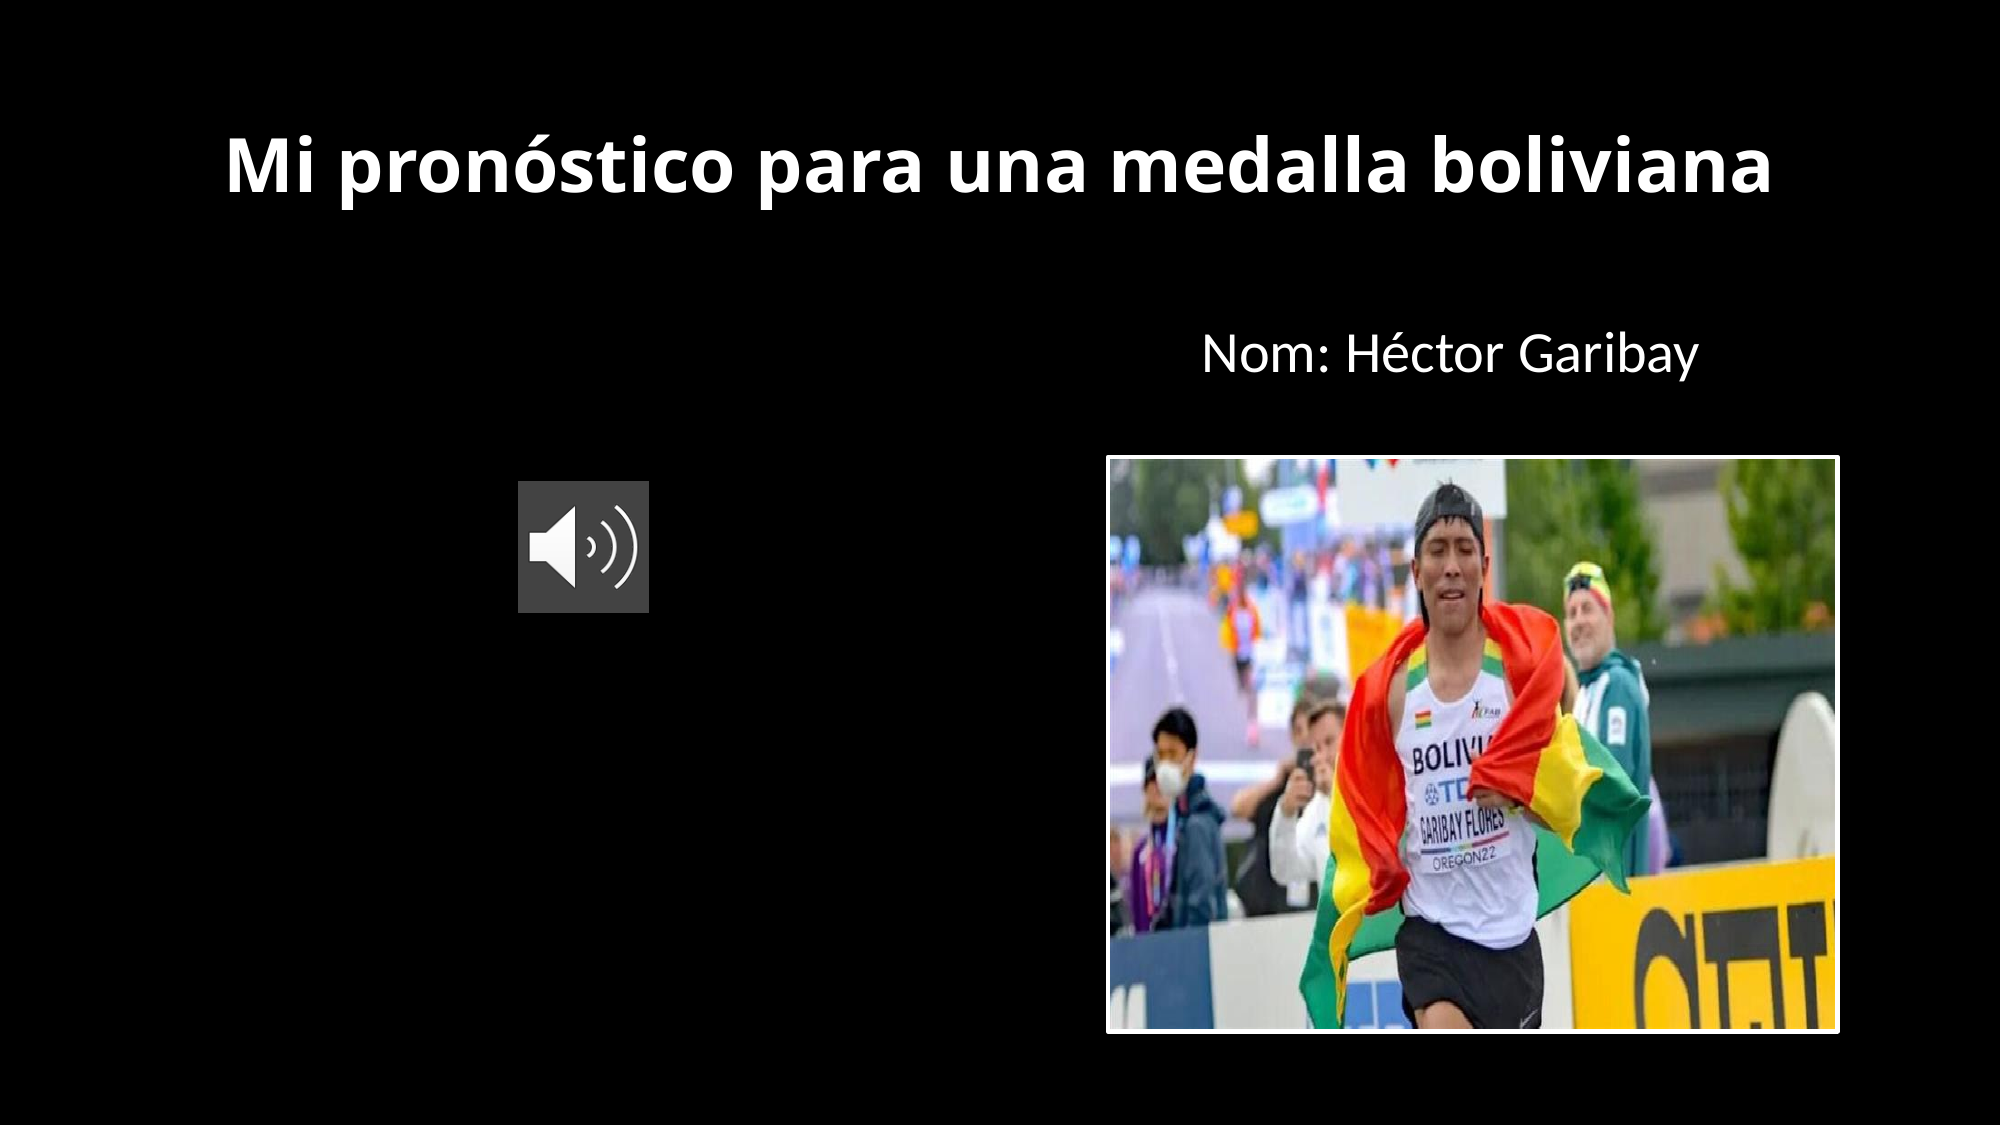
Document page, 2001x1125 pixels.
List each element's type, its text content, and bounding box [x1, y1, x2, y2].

list [137, 299, 988, 1014]
list Nom: Héctor Garibay [1137, 315, 1765, 455]
picture [516, 480, 651, 614]
picture [1110, 459, 1836, 1029]
title Mi pronóstico para una medalla boliviana [137, 59, 1863, 278]
